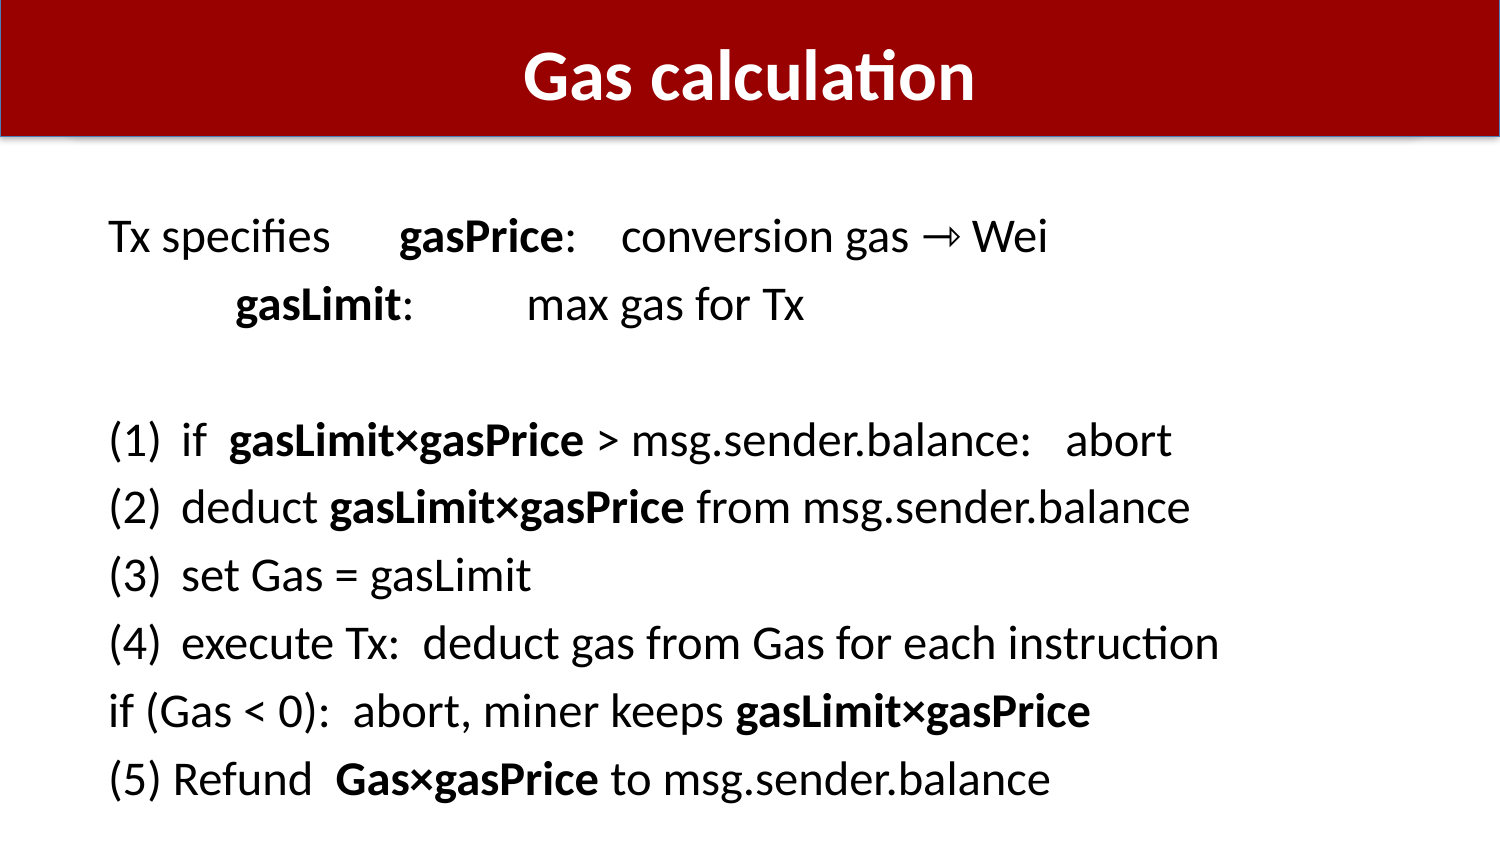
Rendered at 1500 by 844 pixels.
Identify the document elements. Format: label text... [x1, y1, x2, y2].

title Gas calculation [75, 20, 1425, 123]
list Tx specifies gasPrice: conversion gas ⇾ Wei gasLimit: max gas for Tx if gasLimit×gasPrice > msg.sender.balance: abort deduct gasLimit×gasPrice from msg.sender.balance set Gas = gasLimit execute Tx: deduct gas from Gas for each instruction if (Gas < 0): abort, miner keeps gasLimit×gasPrice (5) Refund Gas×gasPrice to msg.sender.balance [74, 196, 1426, 824]
